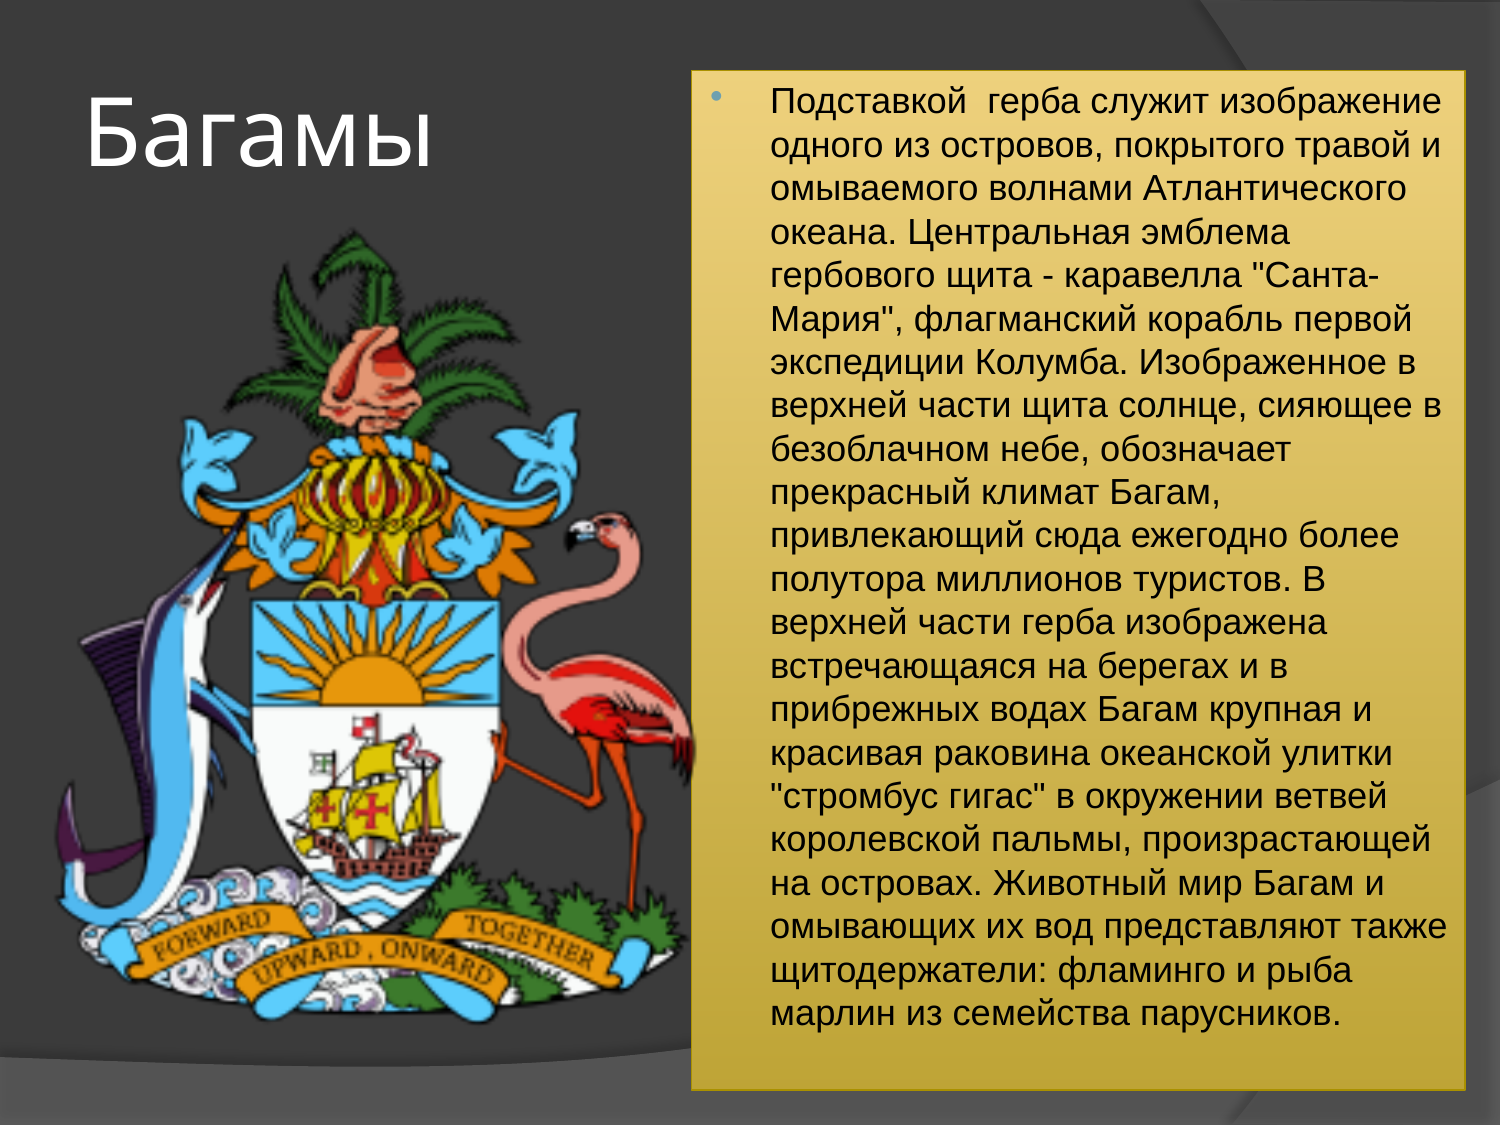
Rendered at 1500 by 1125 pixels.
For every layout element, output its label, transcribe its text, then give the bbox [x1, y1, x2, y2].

title Багамы [75, 45, 481, 211]
list Подставкой герба служит изображение одного из островов, покрытого травой и омываемого волнами Атлантического океана. Центральная эмблема гербового щита - каравелла "Санта-Мария", флагманский корабль первой экспедиции Колумба. Изображенное в верхней части щита солнце, сияющее в безоблачном небе, обозначает прекрасный климат Багам, привлекающий сюда ежегодно более полутора миллионов туристов. В верхней части герба изображена встречающаяся на берегах и в прибрежных водах Багам крупная и красивая раковина океанской улитки "стромбус гигас" в окружении ветвей королевской пальмы, произрастающей на островах. Животный мир Багам и омывающих их вод представляют также щитодержатели: фламинго и рыба марлин из семейства парусников. [691, 70, 1466, 1091]
picture [46, 222, 708, 1032]
